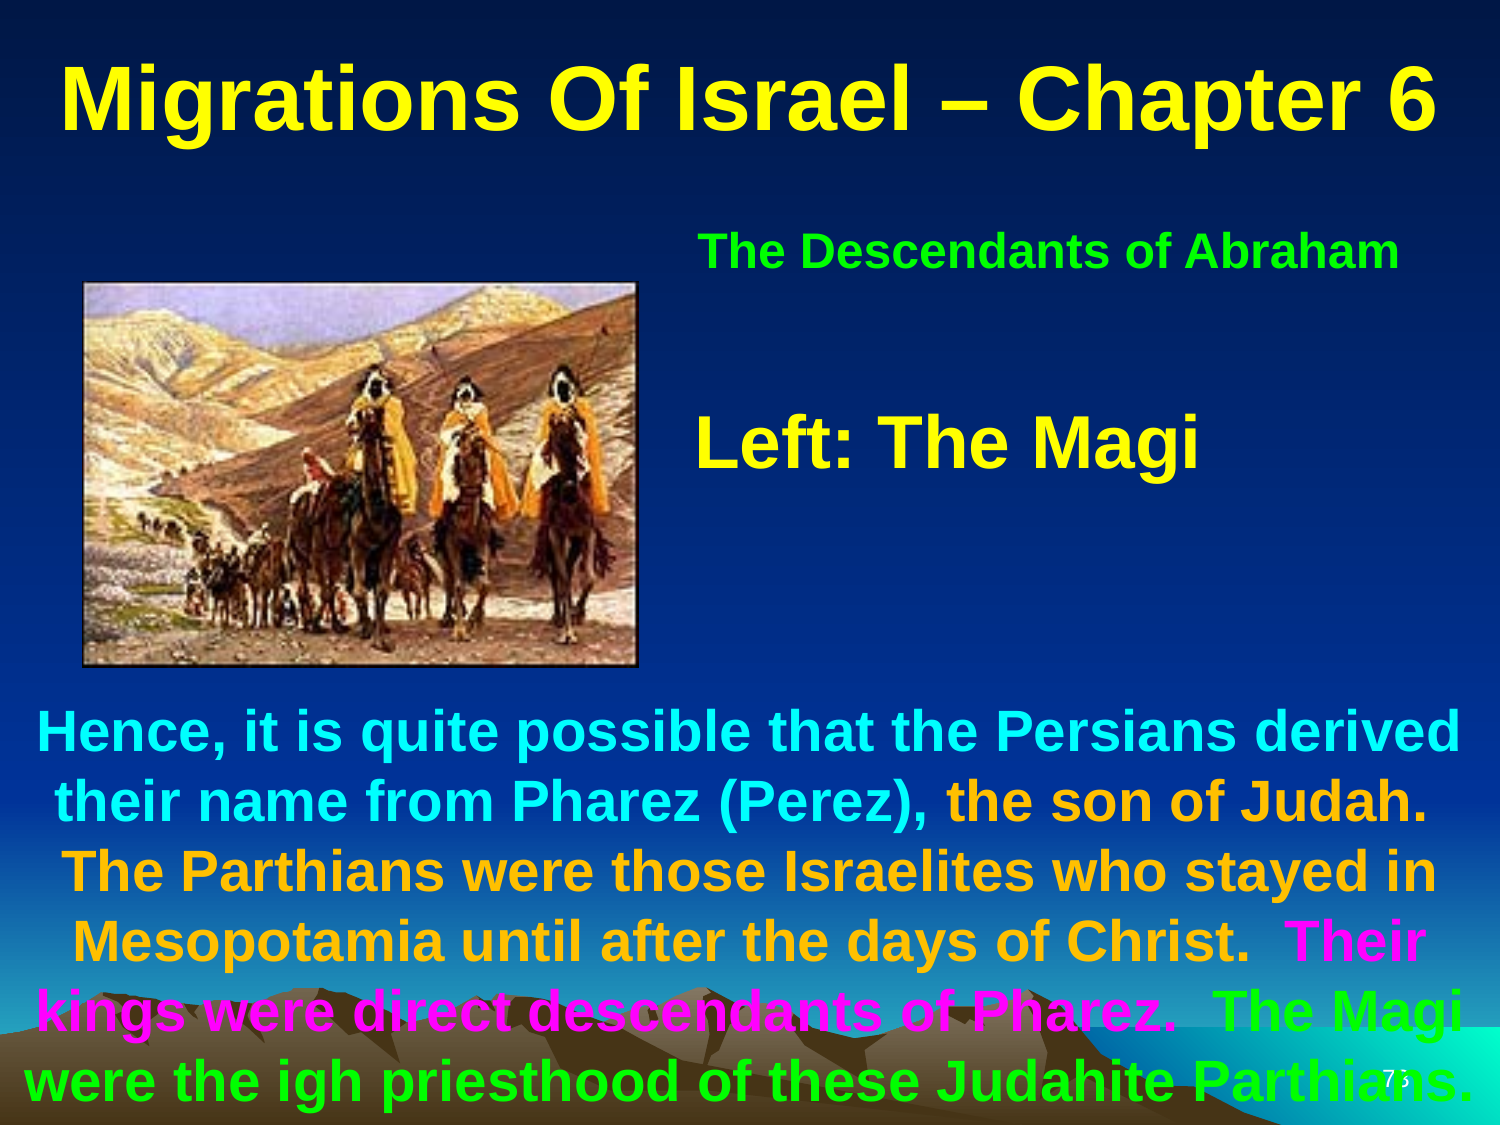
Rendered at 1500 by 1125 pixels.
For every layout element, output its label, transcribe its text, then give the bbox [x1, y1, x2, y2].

text_box The Descendants of Abraham [632, 210, 1465, 286]
text_box Hence, it is quite possible that the Persians derived their name from Pharez (Perez), the son of Judah. The Parthians were those Israelites who stayed in Mesopotamia until after the days of Christ. Their kings were direct descendants of Pharez. The Magi were the igh priesthood of these Judahite Parthians. [0, 685, 1500, 1121]
title Migrations Of Israel – Chapter 6 [0, 0, 1500, 188]
picture [81, 280, 639, 669]
text_box Left: The Magi [679, 386, 1360, 492]
